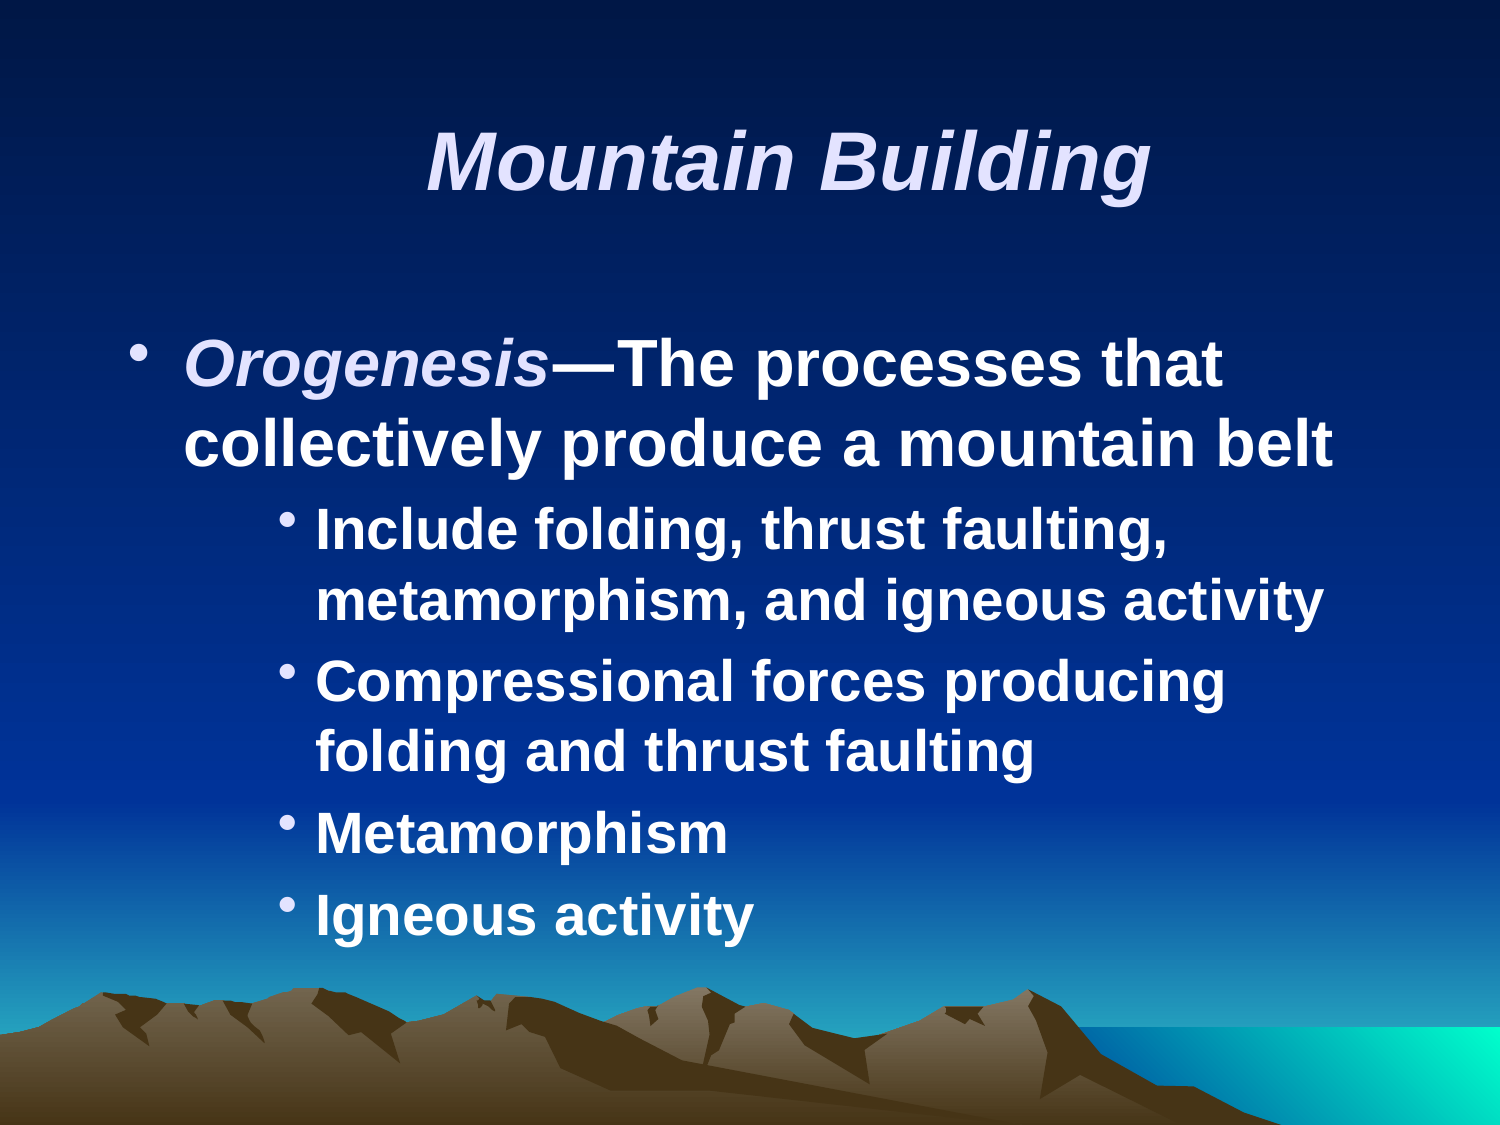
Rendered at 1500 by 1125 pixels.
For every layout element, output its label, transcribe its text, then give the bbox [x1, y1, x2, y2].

list Orogenesis—The processes that collectively produce a mountain belt Include folding, thrust faulting, metamorphism, and igneous activity Compressional forces producing folding and thrust faulting Metamorphism Igneous activity [112, 312, 1450, 1050]
title Mountain Building [62, 99, 1448, 216]
